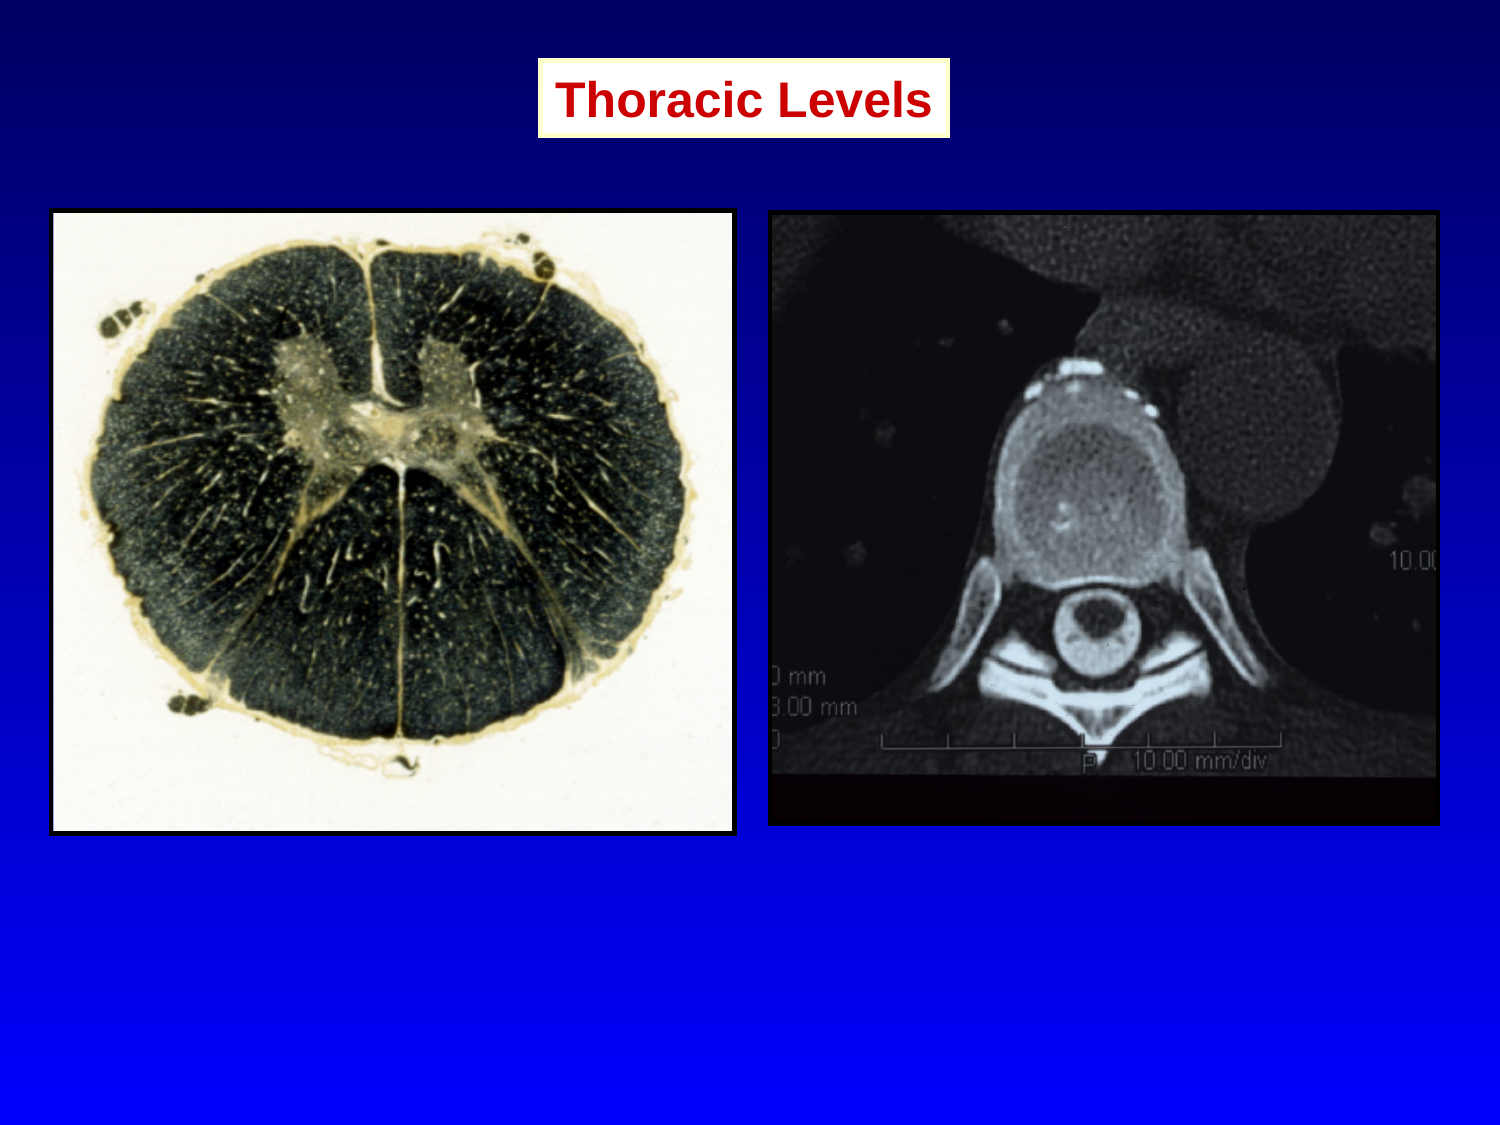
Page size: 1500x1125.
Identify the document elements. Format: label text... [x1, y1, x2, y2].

picture [53, 212, 733, 832]
text_box Thoracic Levels [540, 60, 948, 136]
picture [772, 214, 1436, 822]
